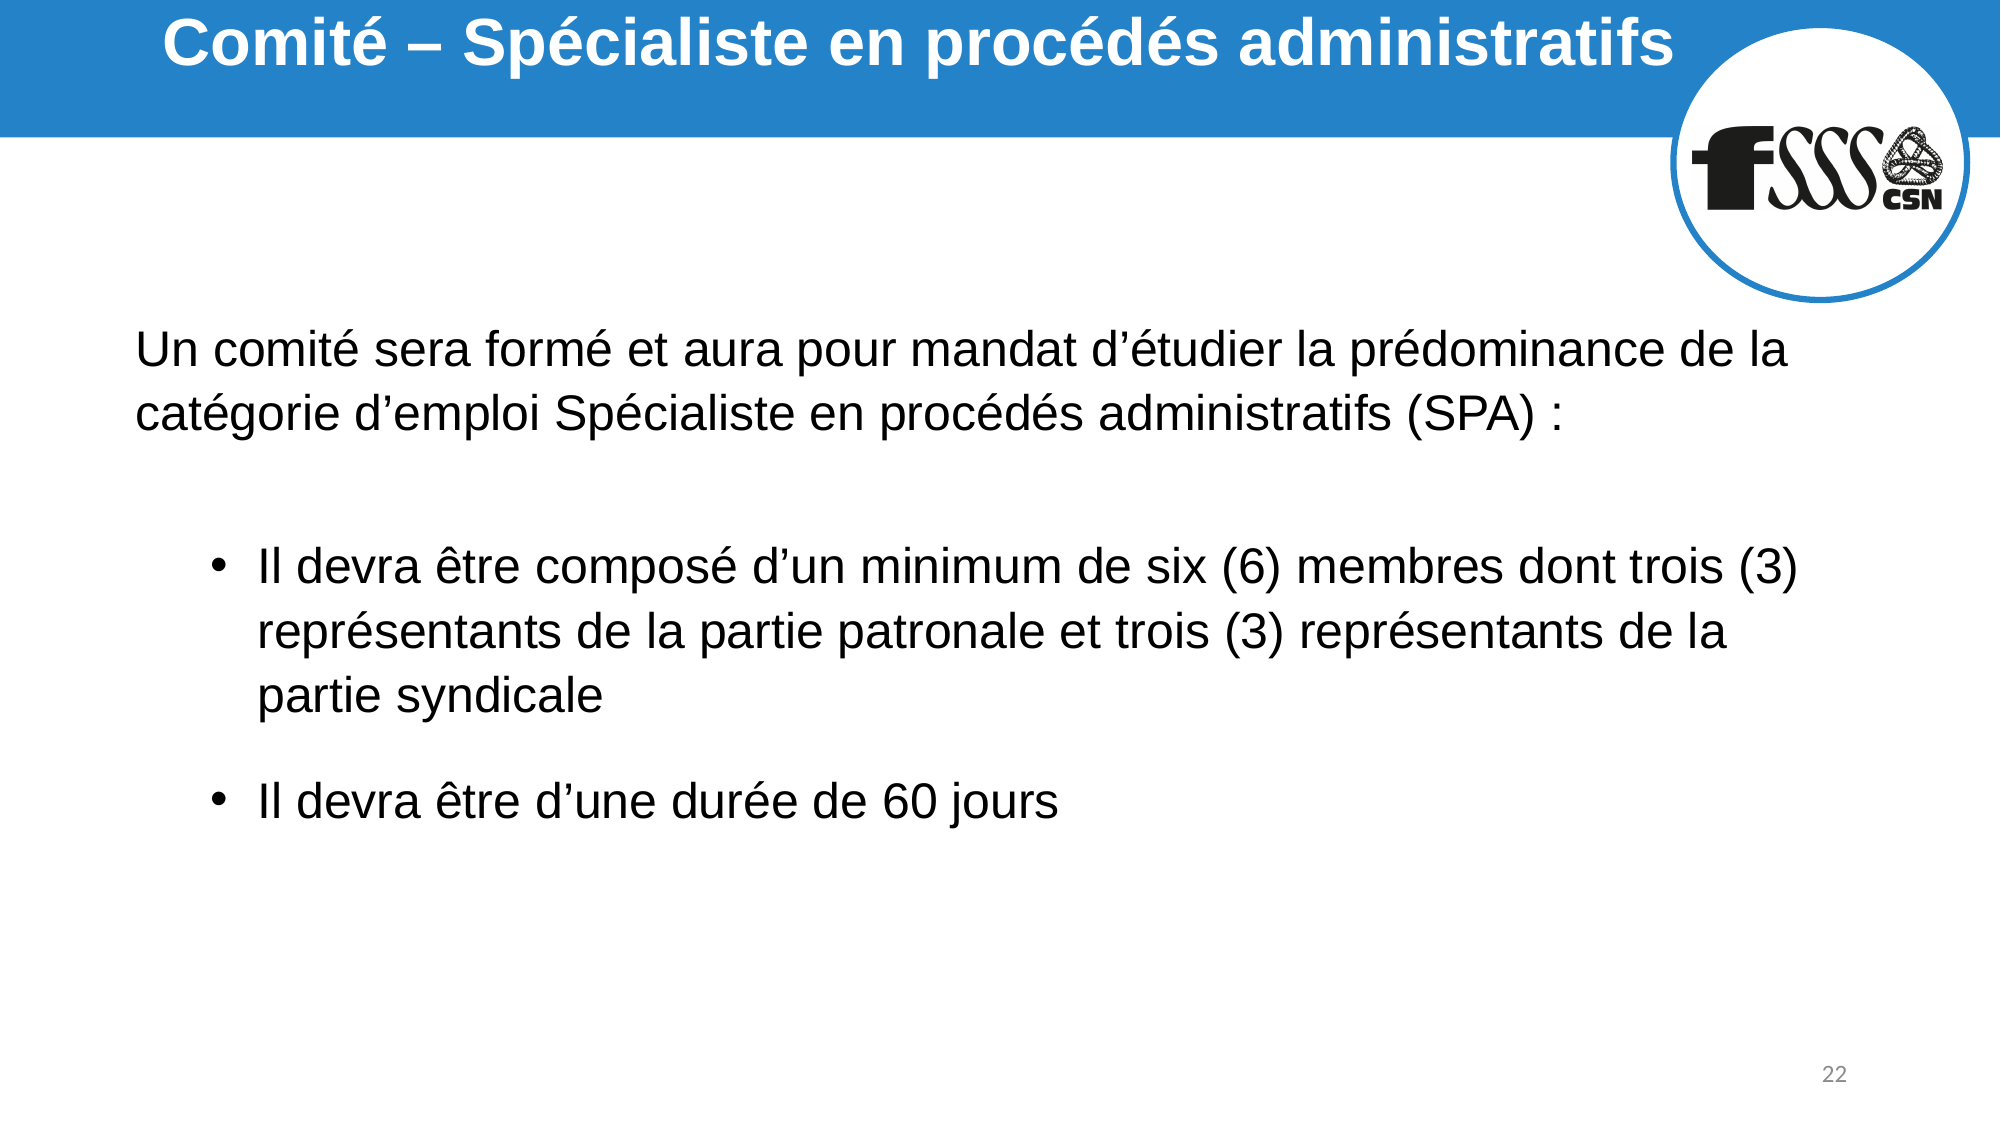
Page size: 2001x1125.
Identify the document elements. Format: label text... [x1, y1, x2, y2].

text_box [1672, 23, 1969, 302]
text_box Comité – Spécialiste en procédés administratifs [0, 0, 2000, 138]
text_box Un comité sera formé et aura pour mandat d’étudier la prédominance de la catégorie d’emploi Spécialiste en procédés administratifs (SPA) : Il devra être composé d’un minimum de six (6) membres dont trois (3) représentants de la partie patronale et trois (3) représentants de la partie syndicale Il devra être d’une durée de 60 jours [120, 254, 1879, 836]
slide_number 22 [1412, 1042, 1863, 1103]
picture [1692, 126, 1943, 210]
